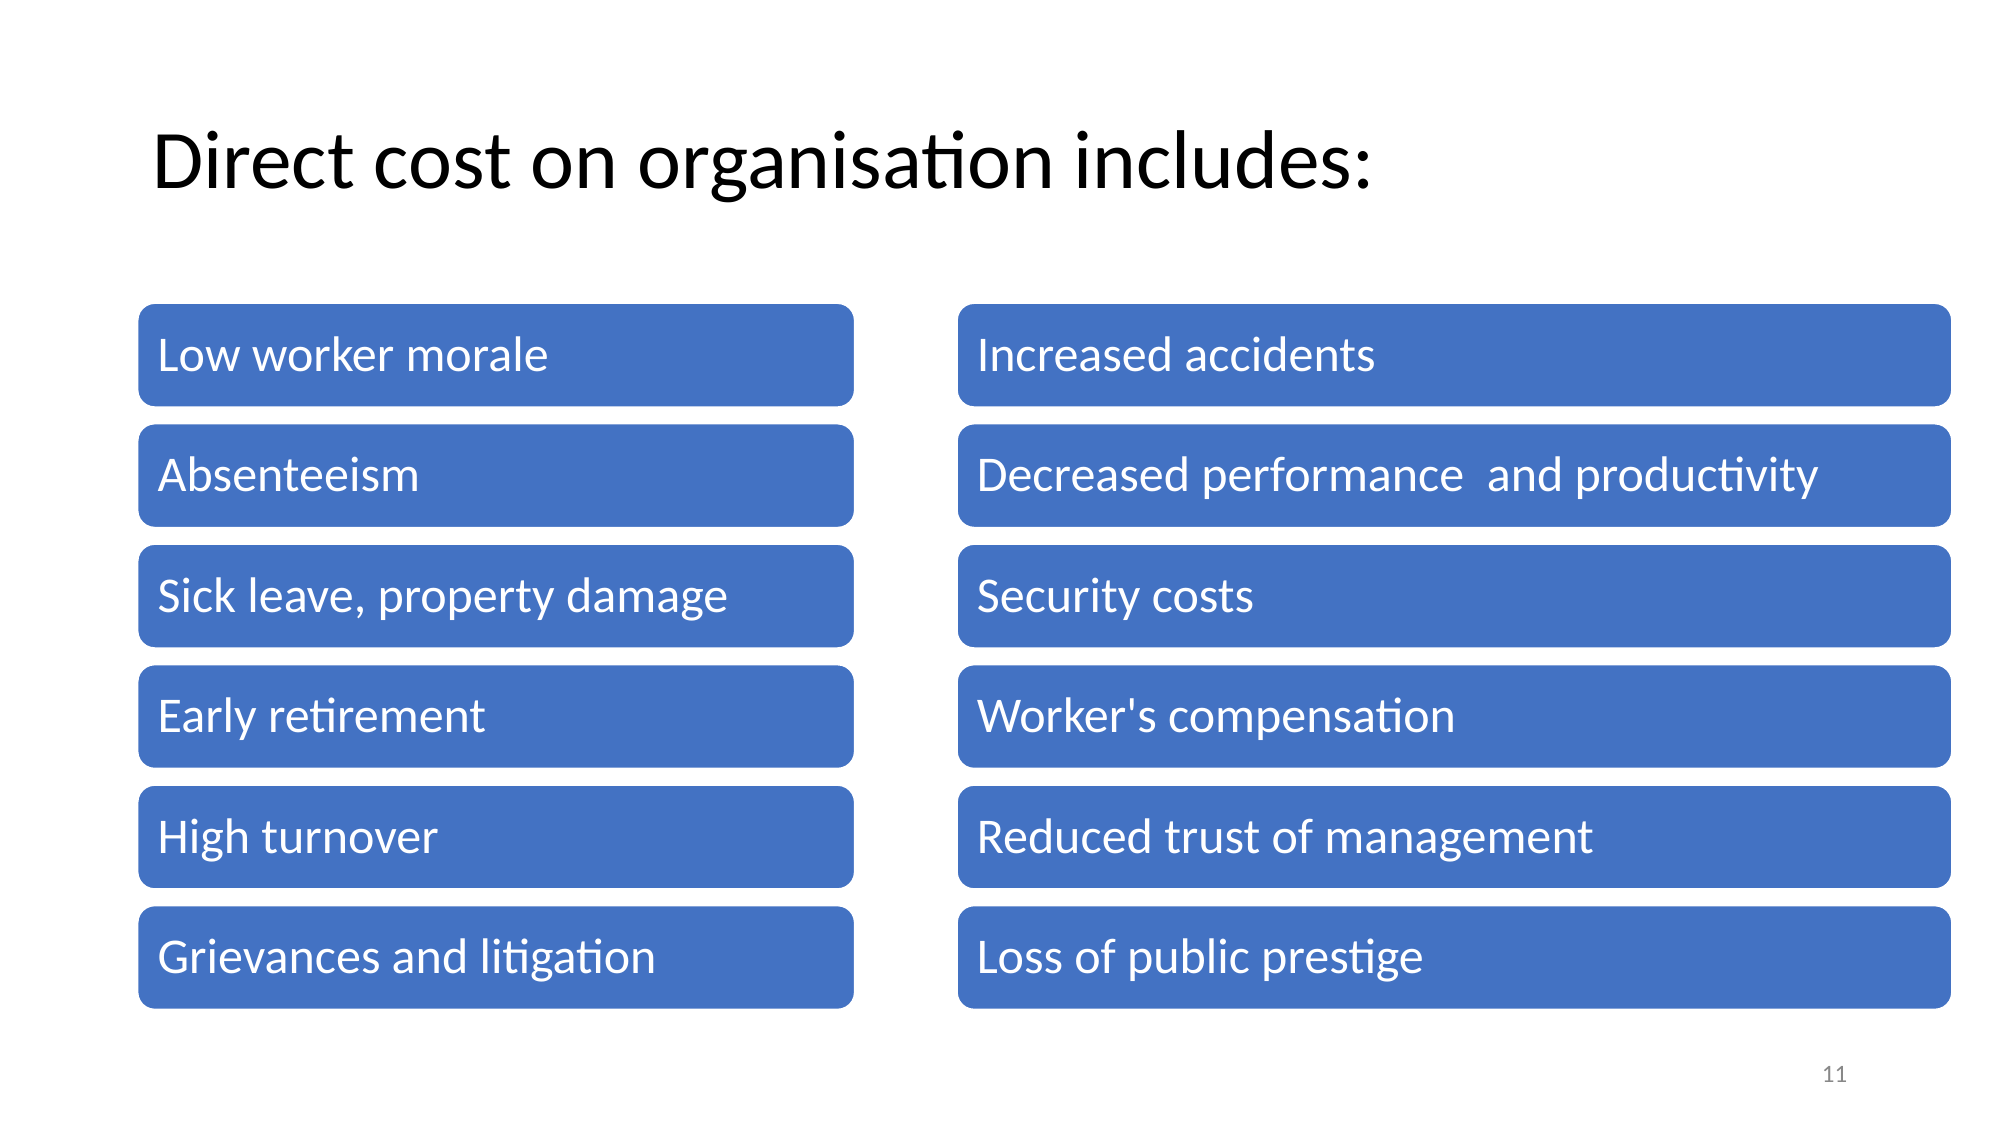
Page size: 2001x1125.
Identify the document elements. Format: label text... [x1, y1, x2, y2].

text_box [137, 302, 856, 1010]
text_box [956, 302, 1953, 1010]
title Direct cost on organisation includes: [137, 52, 1863, 271]
slide_number 11 [1412, 1042, 1863, 1103]
